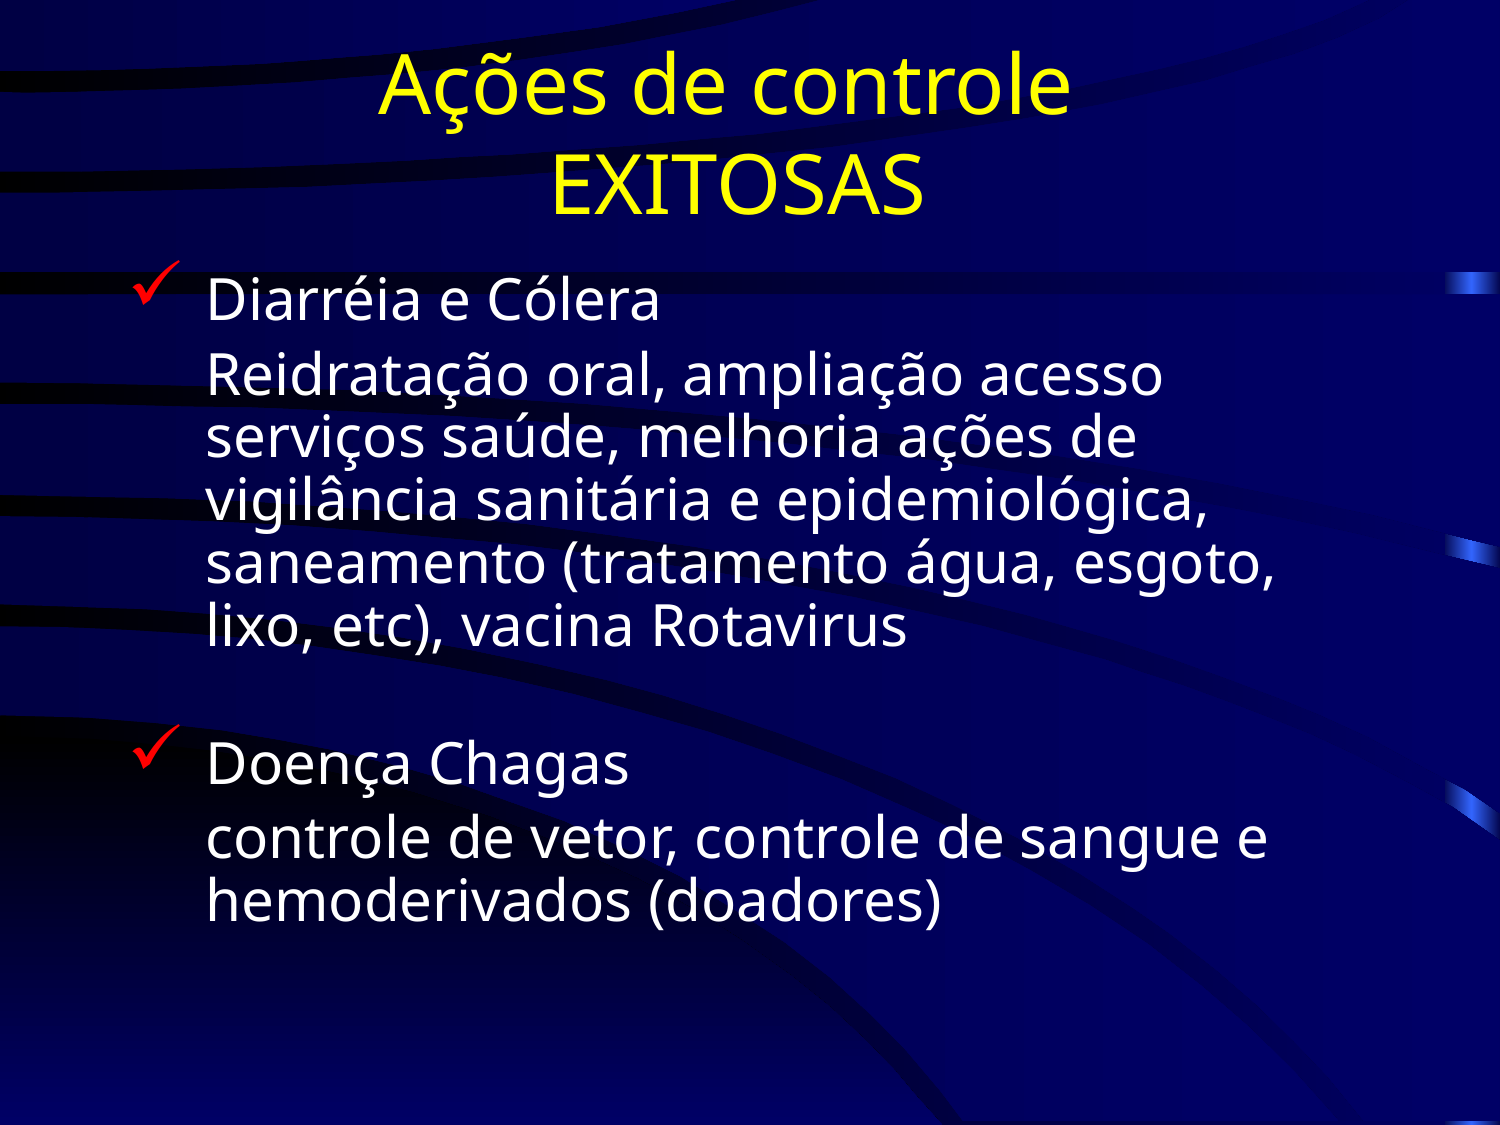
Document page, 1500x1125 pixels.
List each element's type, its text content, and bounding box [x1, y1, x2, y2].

title Ações de controle EXITOSAS [99, 37, 1376, 226]
list Diarréia e Cólera Reidratação oral, ampliação acesso serviços saúde, melhoria ações de vigilância sanitária e epidemiológica, saneamento (tratamento água, esgoto, lixo, etc), vacina Rotavirus Doença Chagas controle de vetor, controle de sangue e hemoderivados (doadores) [112, 262, 1388, 1095]
